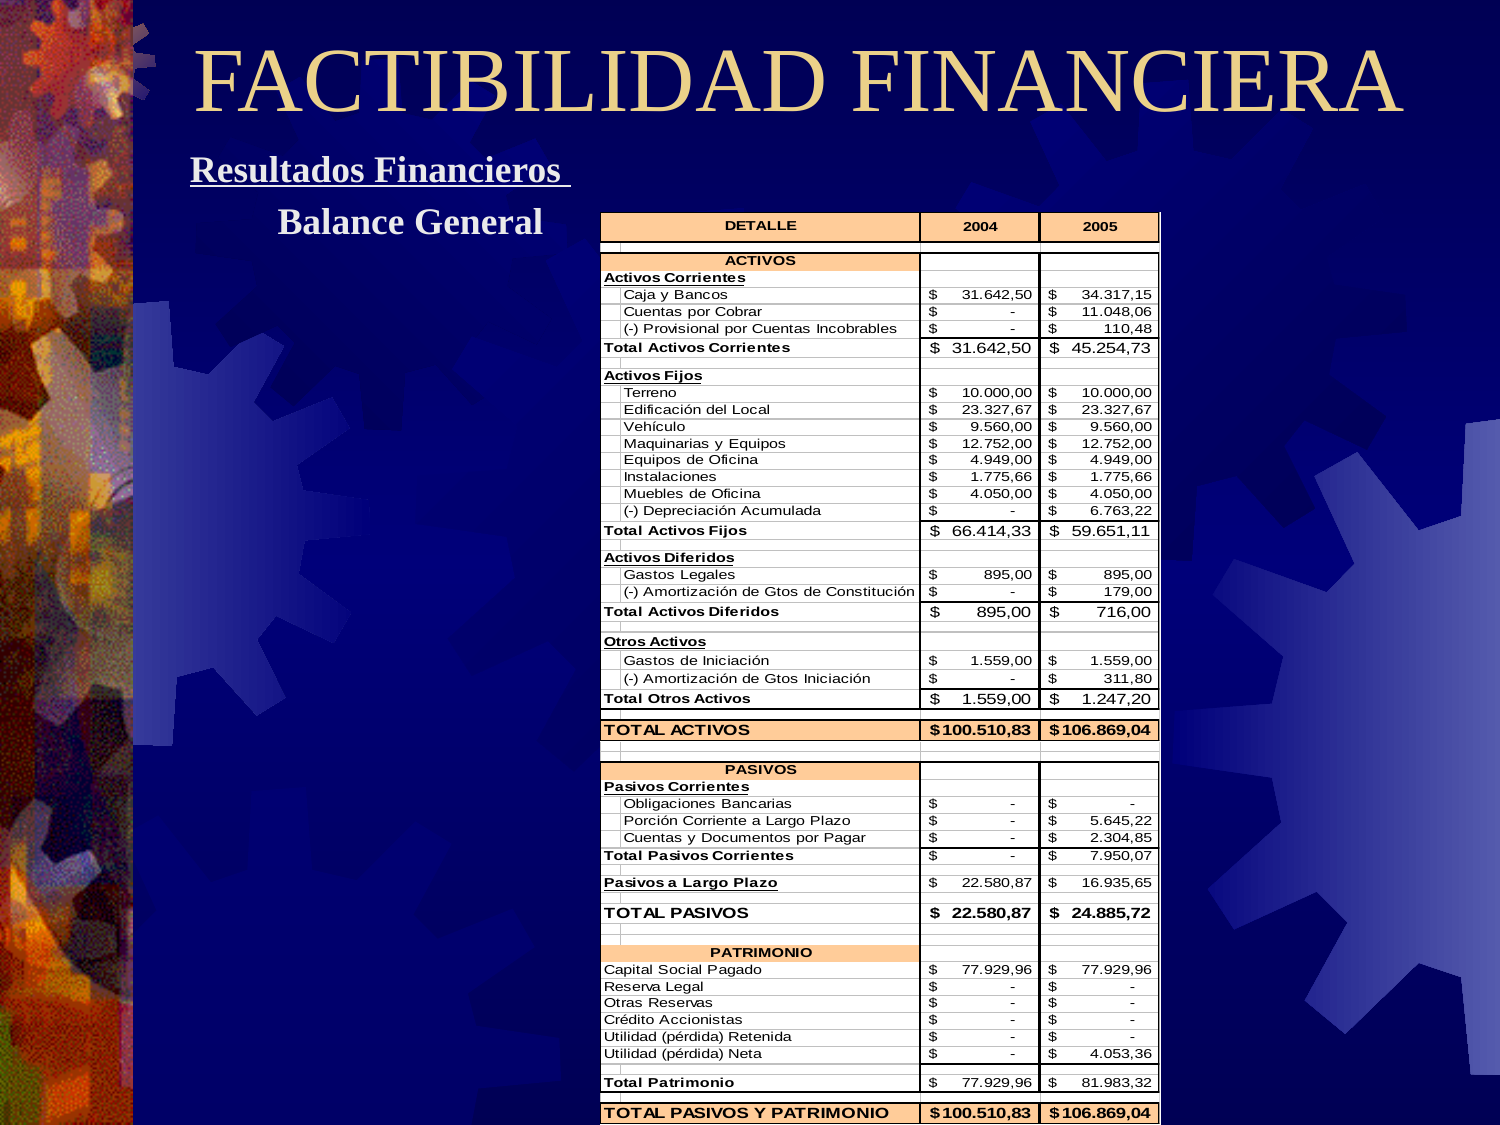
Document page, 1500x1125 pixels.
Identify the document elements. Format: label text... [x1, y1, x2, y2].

title FACTIBILIDAD FINANCIERA [162, 0, 1438, 138]
picture [0, 0, 133, 1125]
list Resultados Financieros Balance General [174, 137, 1451, 926]
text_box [599, 212, 1161, 1125]
